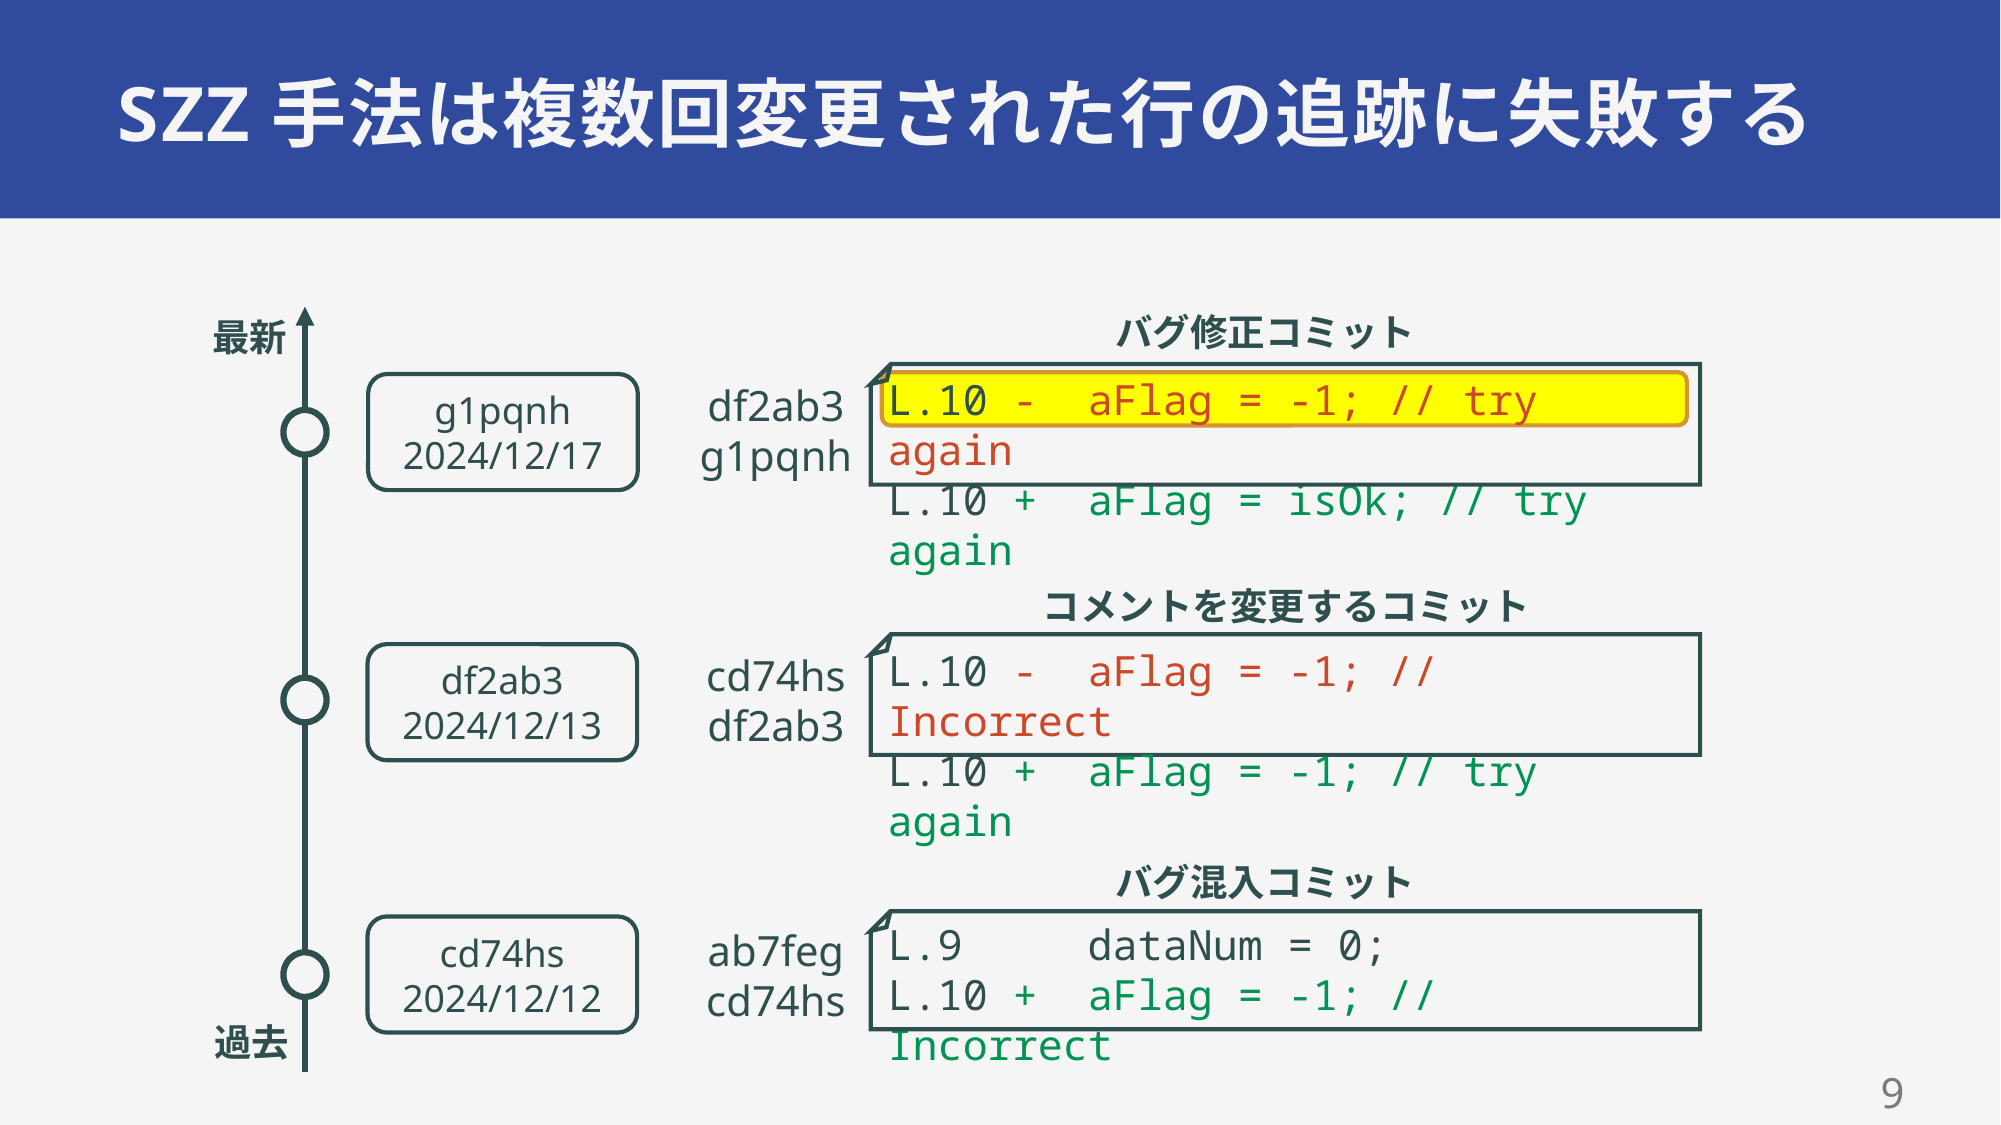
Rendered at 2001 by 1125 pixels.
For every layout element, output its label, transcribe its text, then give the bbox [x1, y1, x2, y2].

text_box バグ混入コミット [1082, 851, 1448, 911]
text_box L.9 dataNum = 0; L.10 + aFlag = -1; // Incorrect [872, 1031, 1701, 1077]
text_box [282, 408, 304, 456]
text_box cd74hs 2024/12/12 [366, 915, 639, 1034]
text_box g1pqnh 2024/12/17 [367, 372, 639, 492]
text_box [887, 633, 1702, 756]
text_box [884, 910, 1702, 1031]
text_box L.10 - aFlag = -1; // try again L.10 + aFlag = isOk; // try again [872, 486, 1701, 582]
slide_number 8 [1463, 1065, 1914, 1125]
text_box [305, 951, 328, 999]
text_box バグ修正コミット [1082, 302, 1448, 362]
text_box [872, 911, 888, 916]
text_box cd74hs df2ab3 [641, 642, 911, 758]
text_box [282, 951, 304, 998]
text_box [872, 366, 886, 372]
text_box [282, 676, 304, 724]
text_box コメントを変更するコミット [1017, 575, 1556, 635]
title SZZ手法は複数回変更された行の追跡に失敗する [86, 64, 1914, 154]
text_box 最新 [197, 306, 302, 367]
text_box [305, 676, 328, 724]
text_box df2ab3 g1pqnh [641, 372, 911, 488]
text_box L.10 - aFlag = -1; // Incorrect L.10 + aFlag = -1; // try again [872, 636, 1701, 852]
text_box [305, 408, 328, 456]
text_box ab7feg cd74hs [641, 916, 911, 1032]
text_box 過去 [199, 1011, 304, 1072]
text_box df2ab3 2024/12/13 [366, 643, 639, 762]
text_box [881, 362, 1702, 486]
